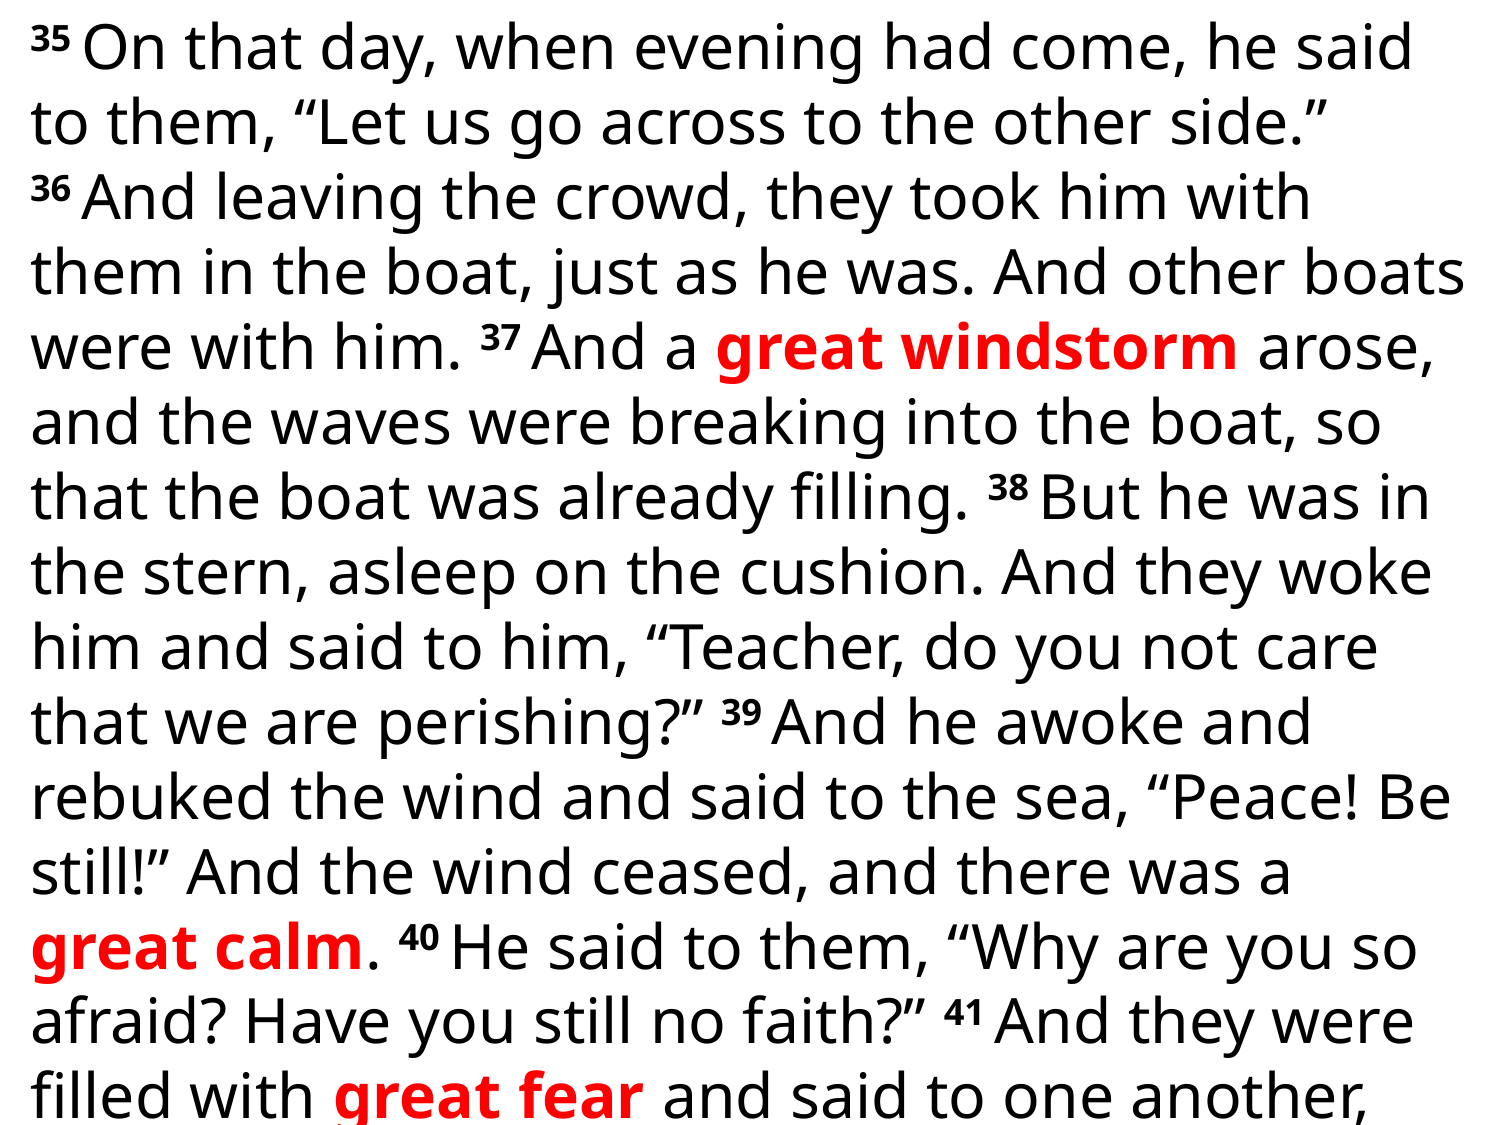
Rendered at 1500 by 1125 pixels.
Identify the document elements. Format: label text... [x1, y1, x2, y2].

text_box 35 On that day, when evening had come, he said to them, “Let us go across to the other side.” 36 And leaving the crowd, they took him with them in the boat, just as he was. And other boats were with him. 37 And a great windstorm arose, and the waves were breaking into the boat, so that the boat was already filling. 38 But he was in the stern, asleep on the cushion. And they woke him and said to him, “Teacher, do you not care that we are perishing?” 39 And he awoke and rebuked the wind and said to the sea, “Peace! Be still!” And the wind ceased, and there was a great calm. 40 He said to them, “Why are you so afraid? Have you still no faith?” 41 And they were filled with great fear and said to one another, “Who then is this, that even the wind and the sea obey him?” Mark 4:35-41 [15, 0, 1485, 1125]
